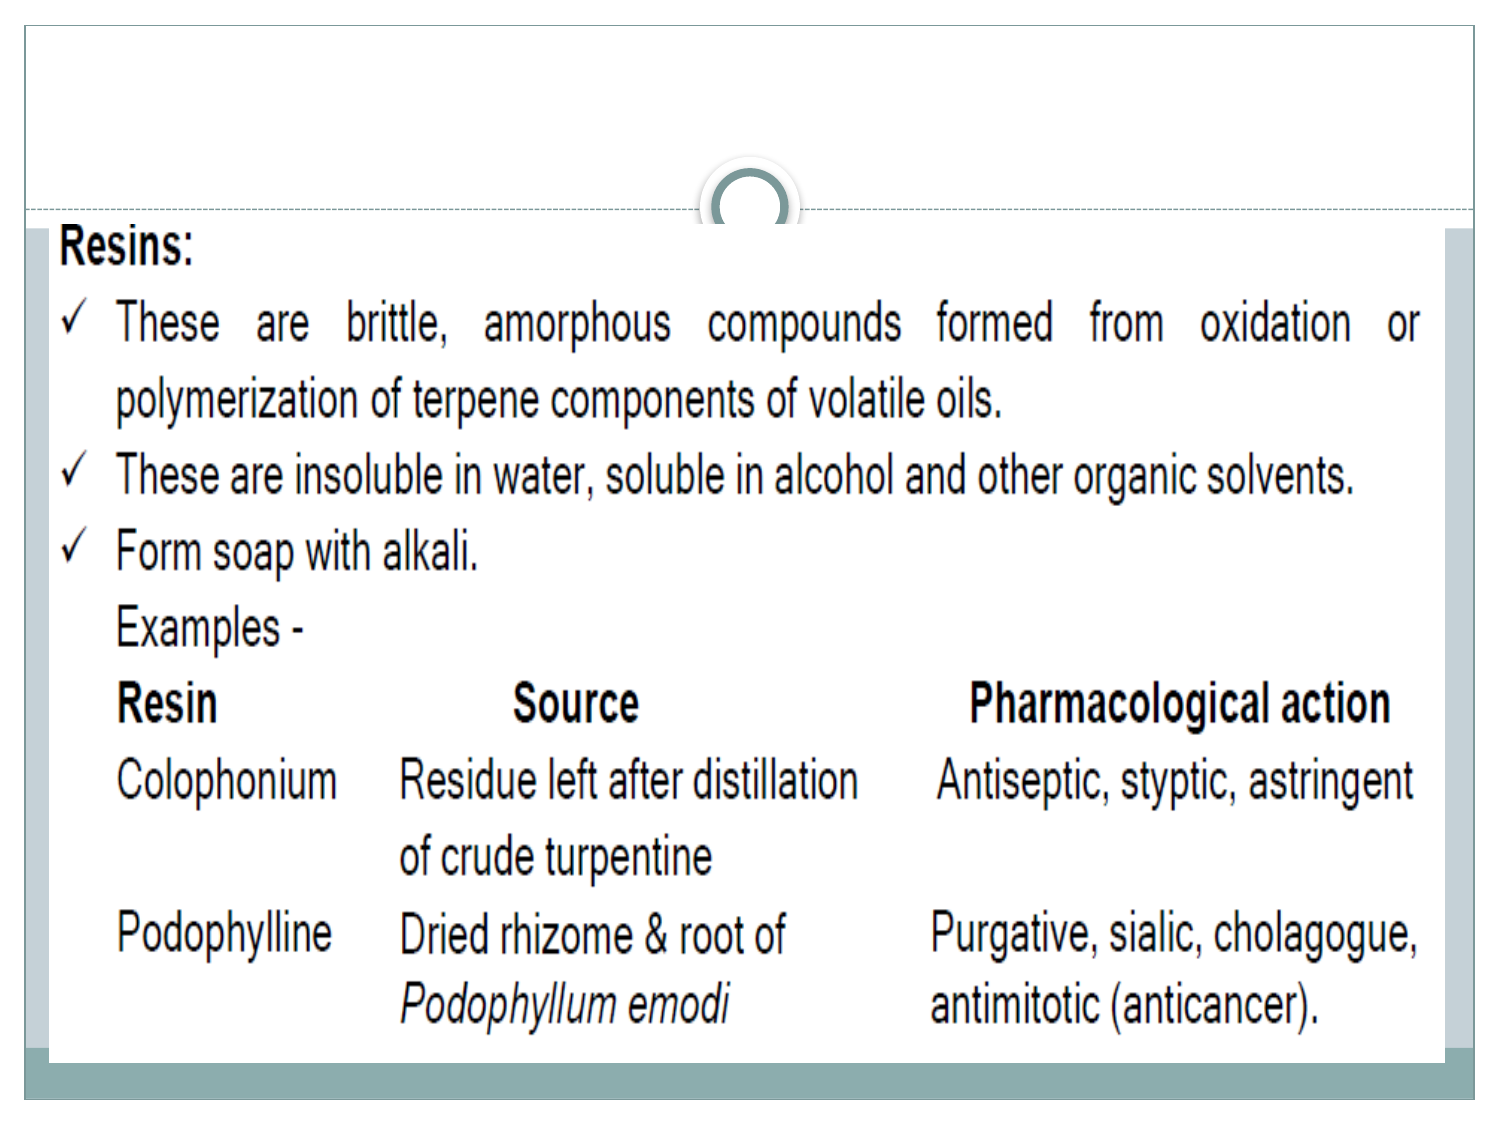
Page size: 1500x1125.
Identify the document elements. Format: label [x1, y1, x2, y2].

list [49, 224, 1445, 1063]
